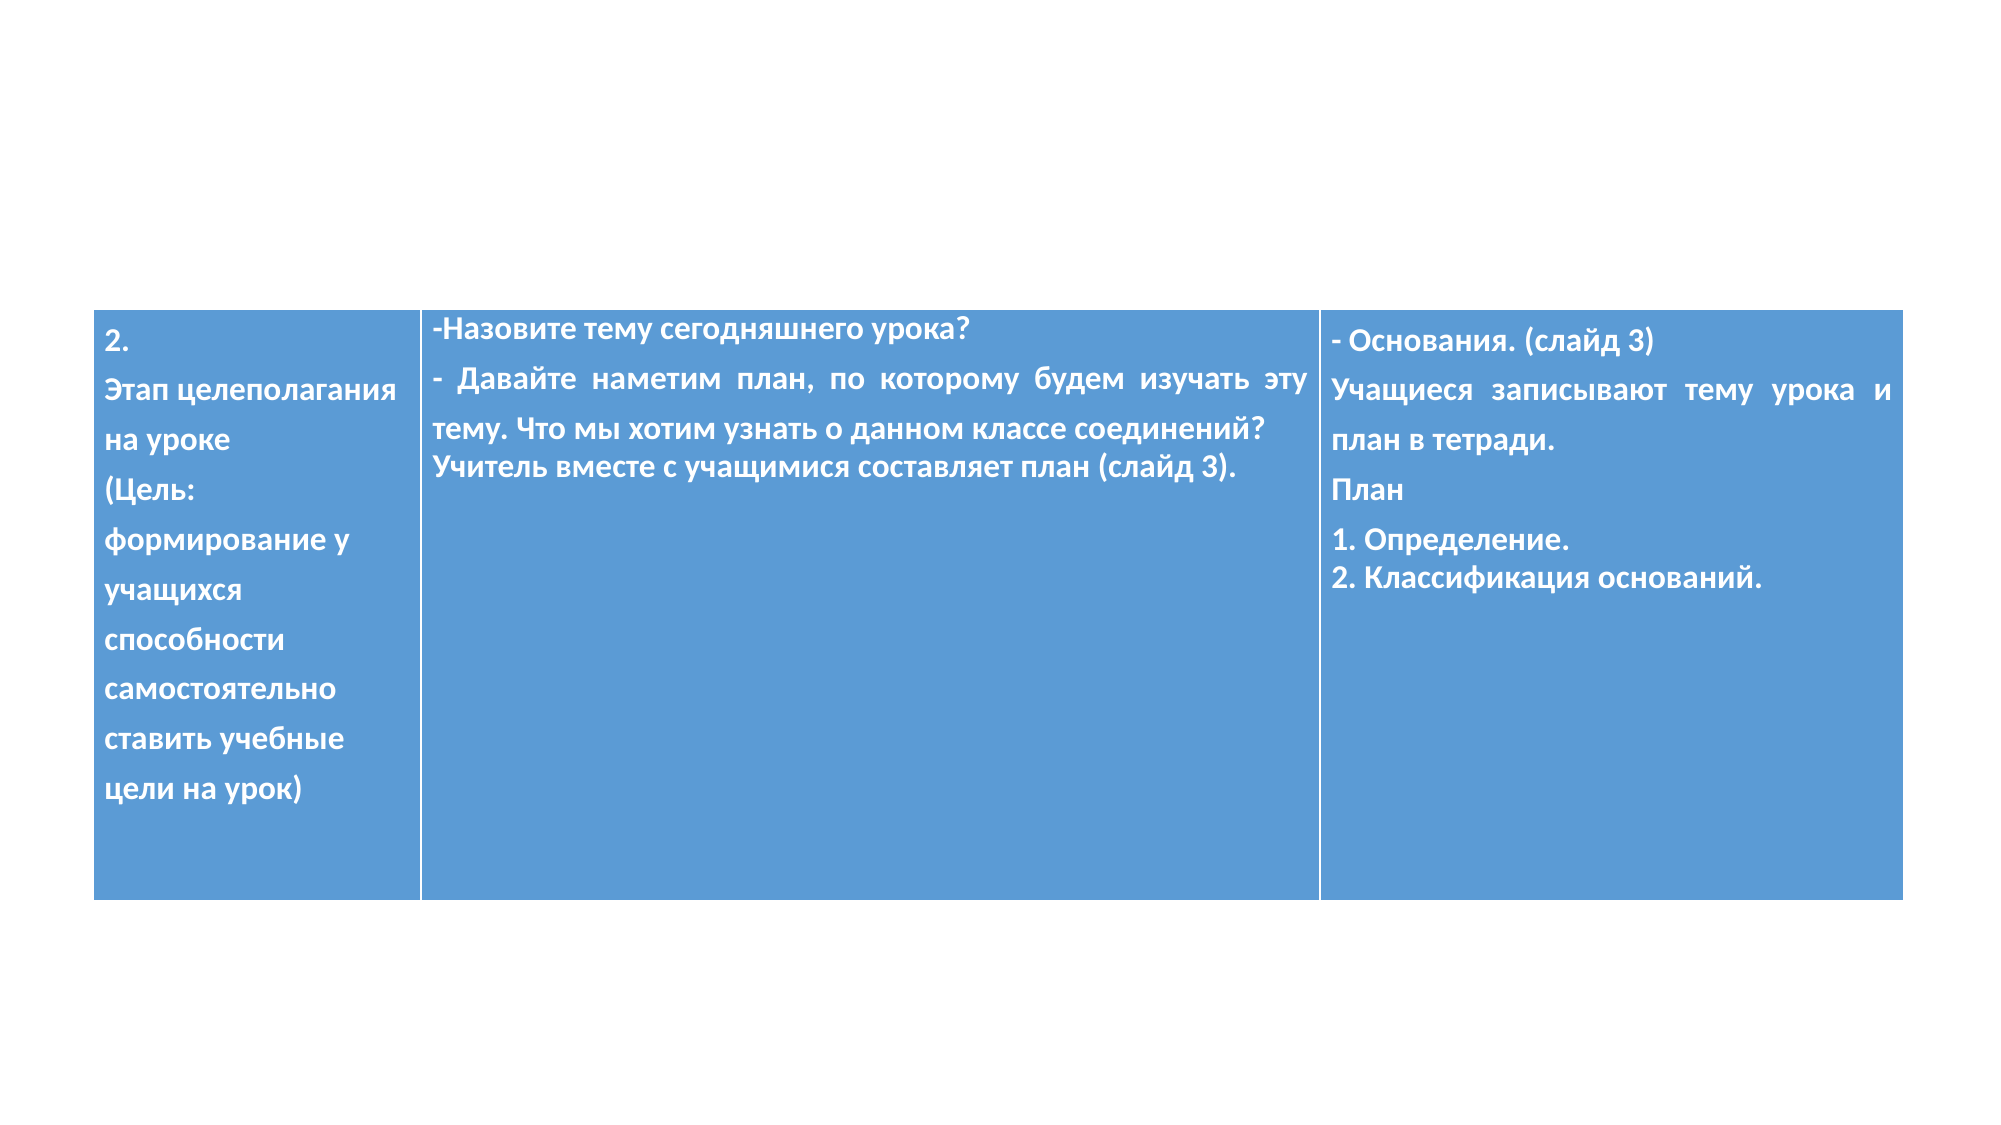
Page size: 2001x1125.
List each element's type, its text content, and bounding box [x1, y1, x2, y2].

table_header 2. Этап целеполагания на уроке (Цель: формирование у учащихся способности самостоятельно ставить учебные цели на урок) [94, 310, 420, 900]
table_header - Основания. (слайд 3) Учащиеся записывают тему урока и план в тетради. План 1. Определение. 2. Классификация оснований. [1321, 310, 1903, 900]
table_header -Назовите тему сегодняшнего урока? - Давайте наметим план, по которому будем изучать эту тему. Что мы хотим узнать о данном классе соединений? Учитель вместе с учащимися составляет план (слайд 3). [422, 310, 1319, 900]
